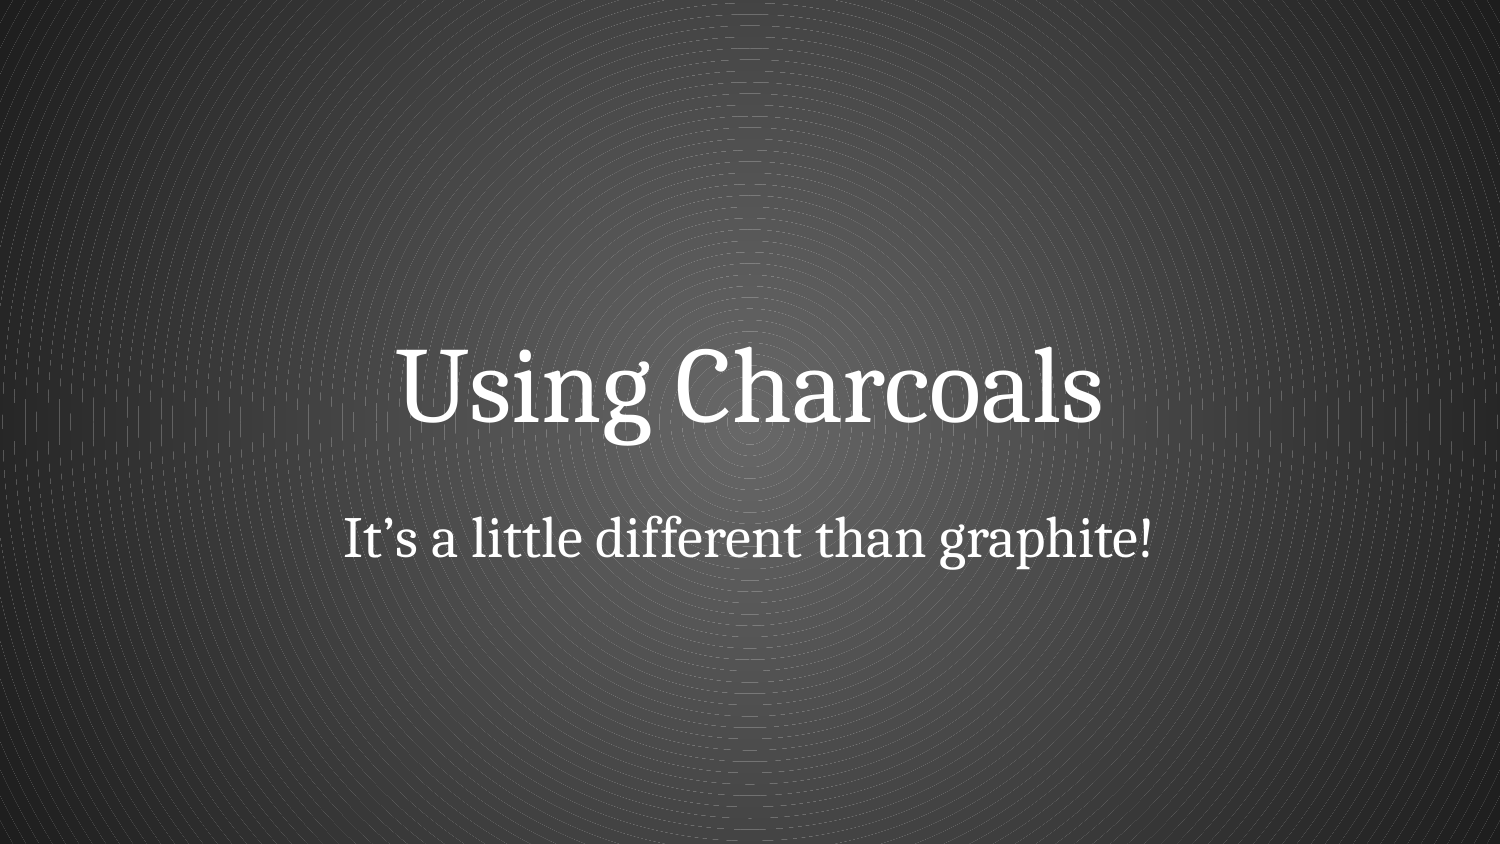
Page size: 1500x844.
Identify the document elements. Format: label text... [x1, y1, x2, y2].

title Using Charcoals [51, 122, 1449, 459]
subtitle It’s a little different than graphite! [51, 484, 1449, 615]
